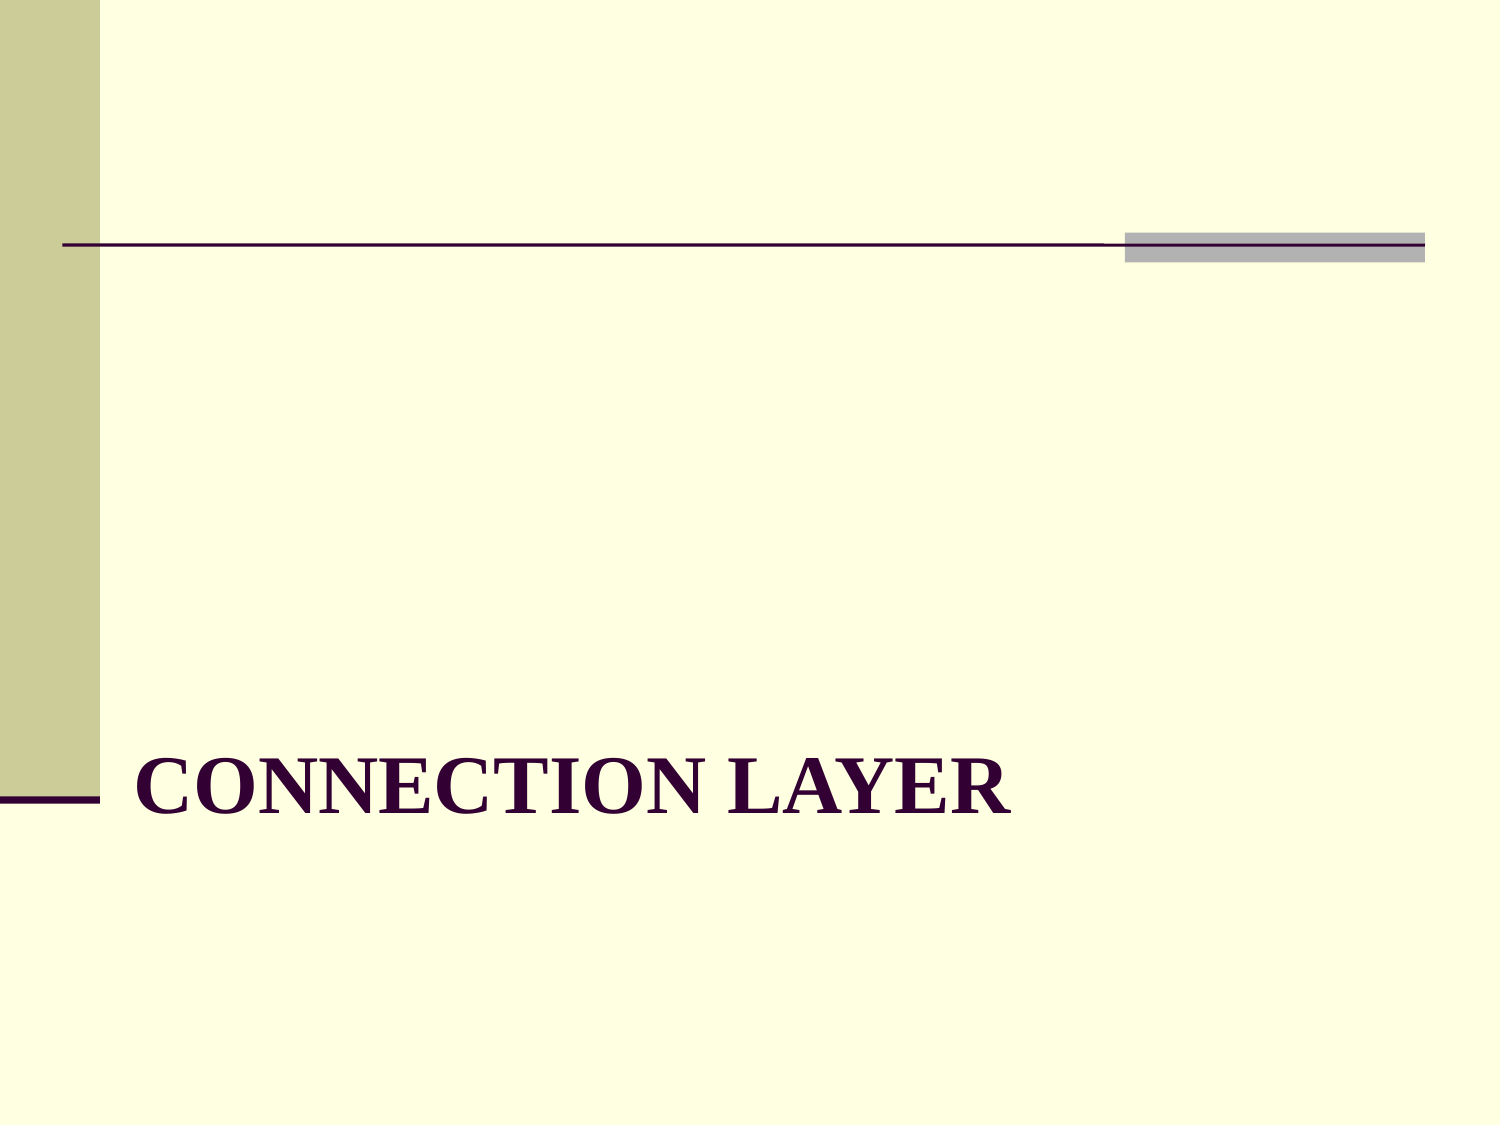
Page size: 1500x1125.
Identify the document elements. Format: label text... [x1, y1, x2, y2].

title Connection Layer [118, 722, 1394, 947]
